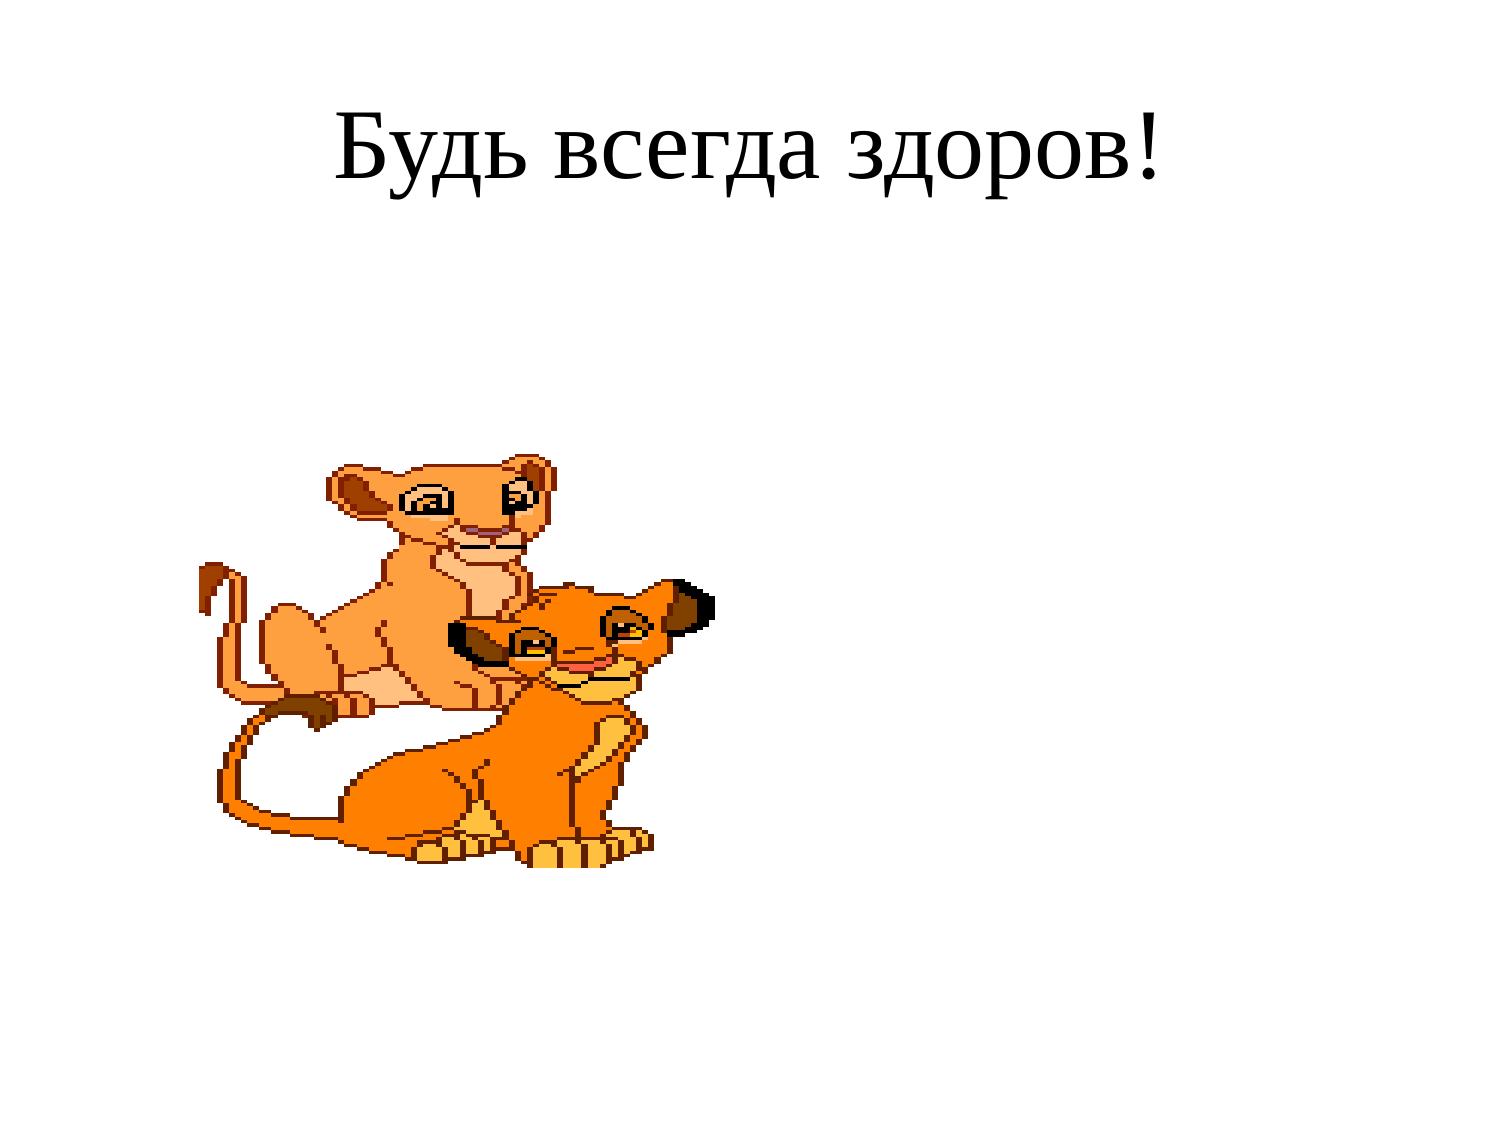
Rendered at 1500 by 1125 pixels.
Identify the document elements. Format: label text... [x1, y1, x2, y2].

title Будь всегда здоров! [75, 45, 1425, 233]
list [198, 280, 1196, 868]
